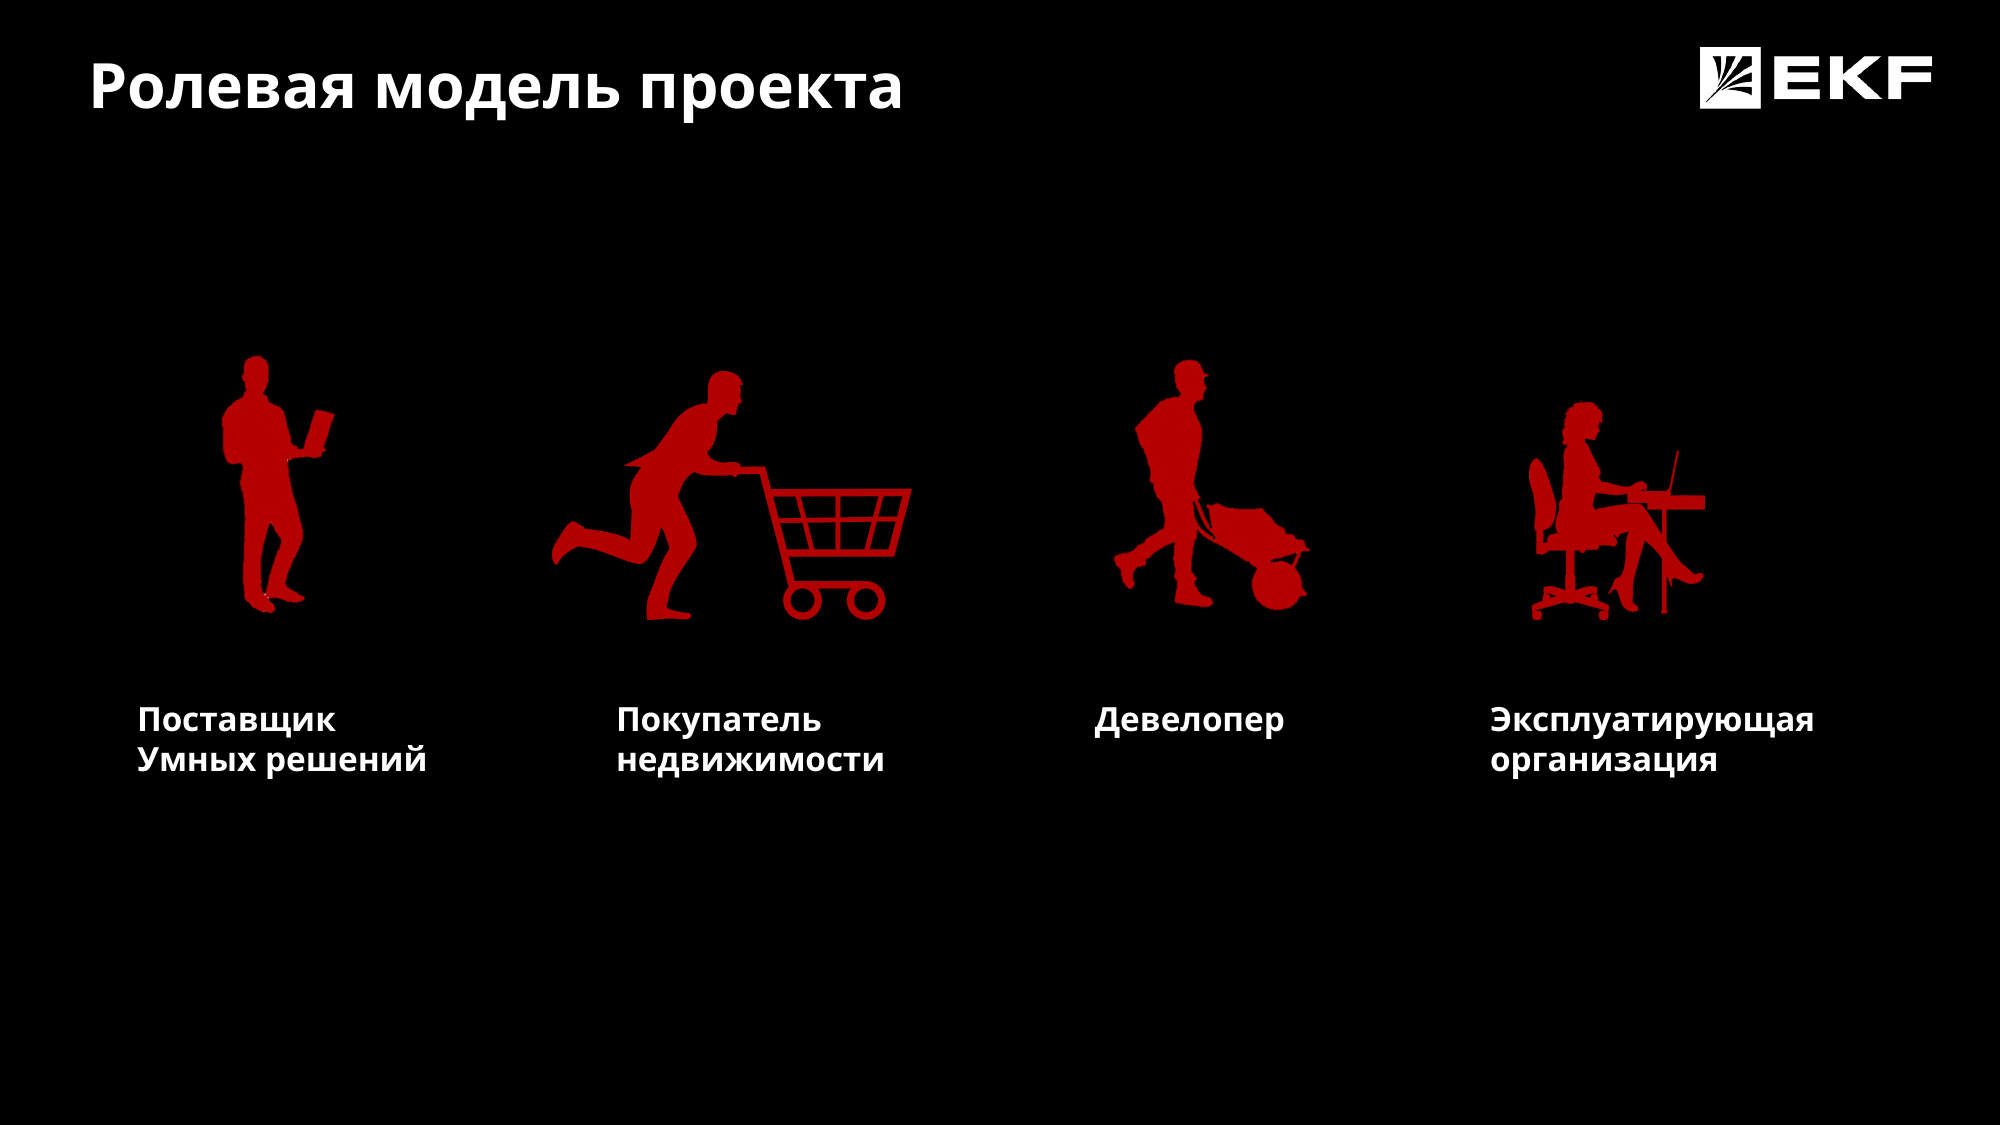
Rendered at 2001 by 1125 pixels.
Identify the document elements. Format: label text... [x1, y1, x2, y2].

text_box Покупатель недвижимости [601, 690, 957, 785]
picture [191, 347, 364, 620]
text_box Ролевая модель проекта [74, 38, 1367, 218]
picture [1528, 399, 1705, 621]
picture [1669, 16, 1962, 139]
picture [1075, 348, 1348, 621]
text_box Поставщик Умных решений [122, 690, 478, 785]
text_box Девелопер [1080, 690, 1353, 745]
picture [552, 371, 912, 620]
text_box Эксплуатирующая организация [1475, 690, 1878, 785]
